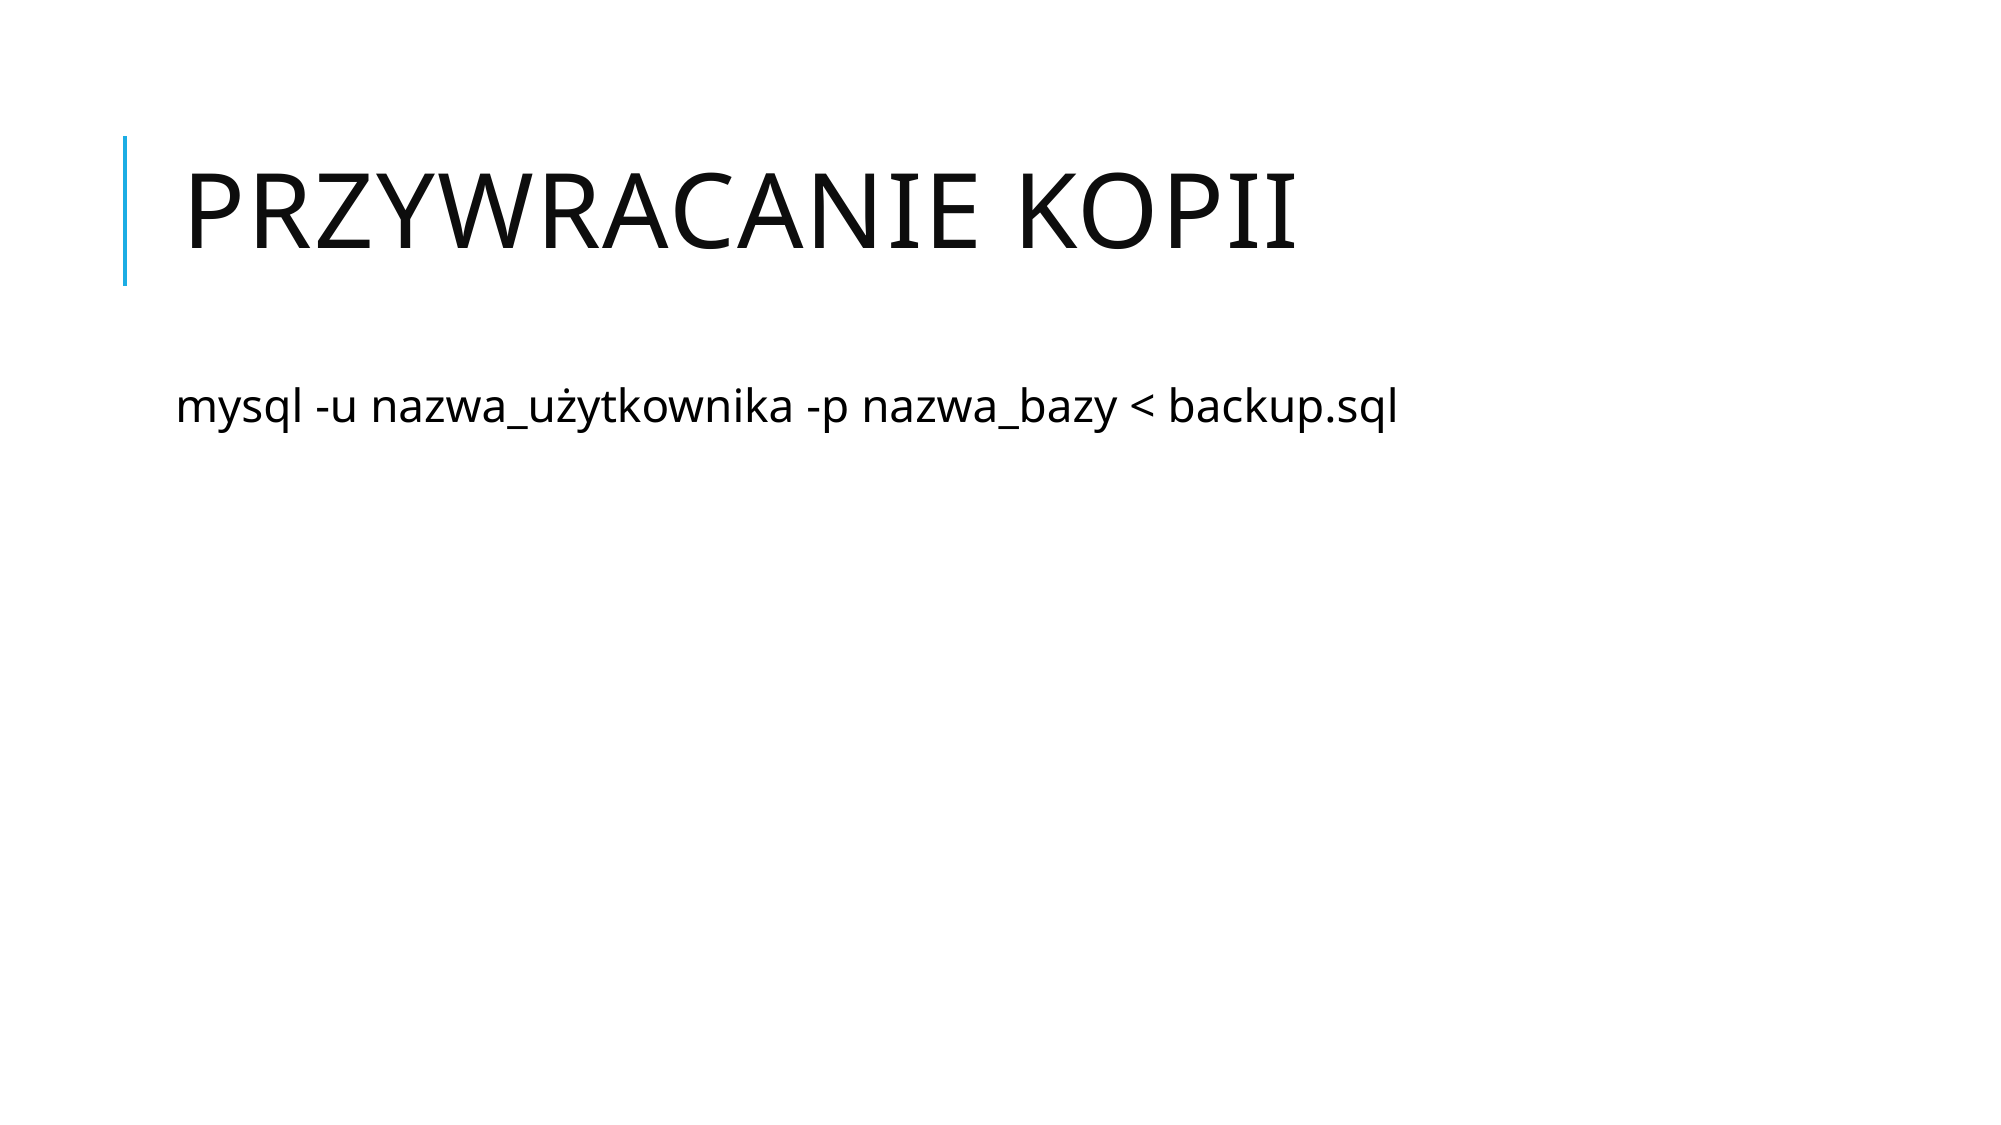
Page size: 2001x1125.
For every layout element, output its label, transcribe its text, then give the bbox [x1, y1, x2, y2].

list mysql -u nazwa_użytkownika -p nazwa_bazy < backup.sql [168, 375, 1763, 1035]
title Przywracanie kopii [168, 96, 1763, 342]
